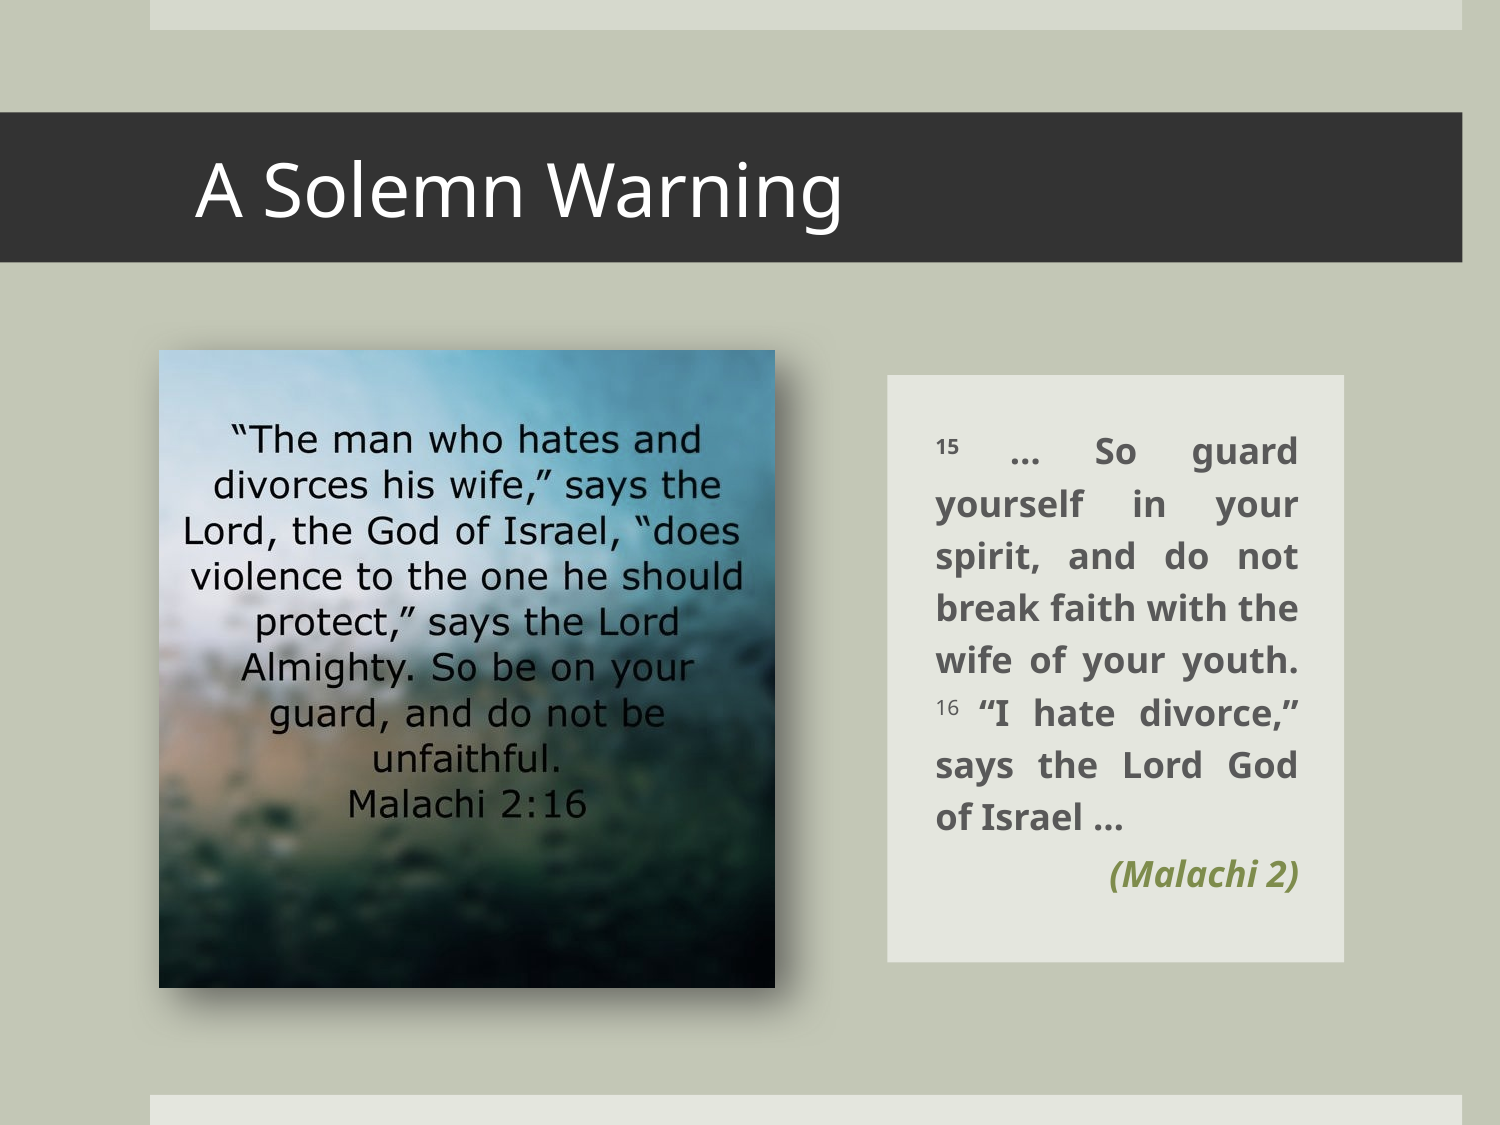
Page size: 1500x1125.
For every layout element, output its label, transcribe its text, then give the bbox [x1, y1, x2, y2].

title A Solemn Warning [0, 112, 1463, 263]
list 15 … So guard yourself in your spirit, and do not break faith with the wife of your youth. 16 “I hate divorce,” says the Lord God of Israel … (Malachi 2) [887, 375, 1345, 963]
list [158, 349, 776, 988]
